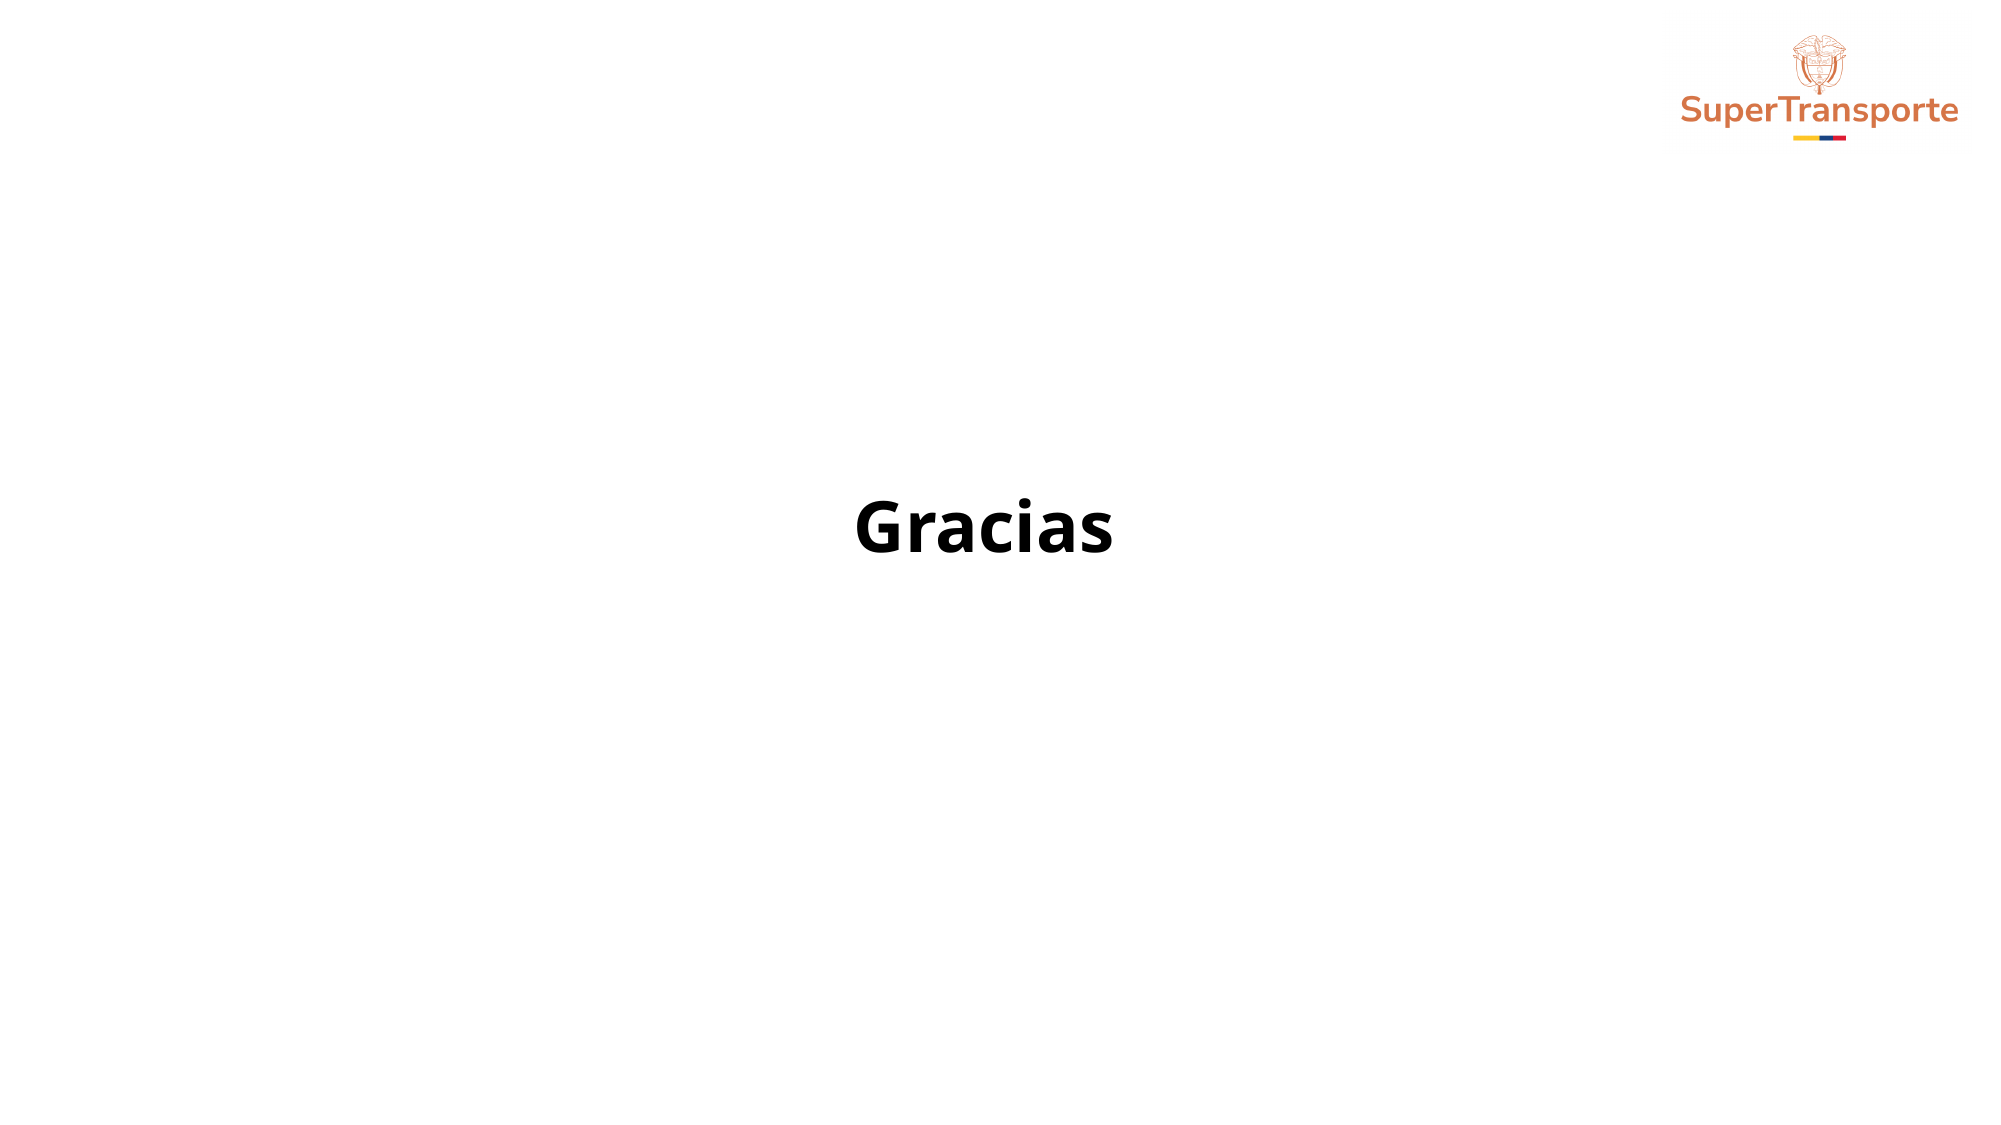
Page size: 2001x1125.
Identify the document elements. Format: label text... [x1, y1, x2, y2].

text_box Gracias [838, 483, 1179, 576]
picture [1662, 10, 1972, 154]
